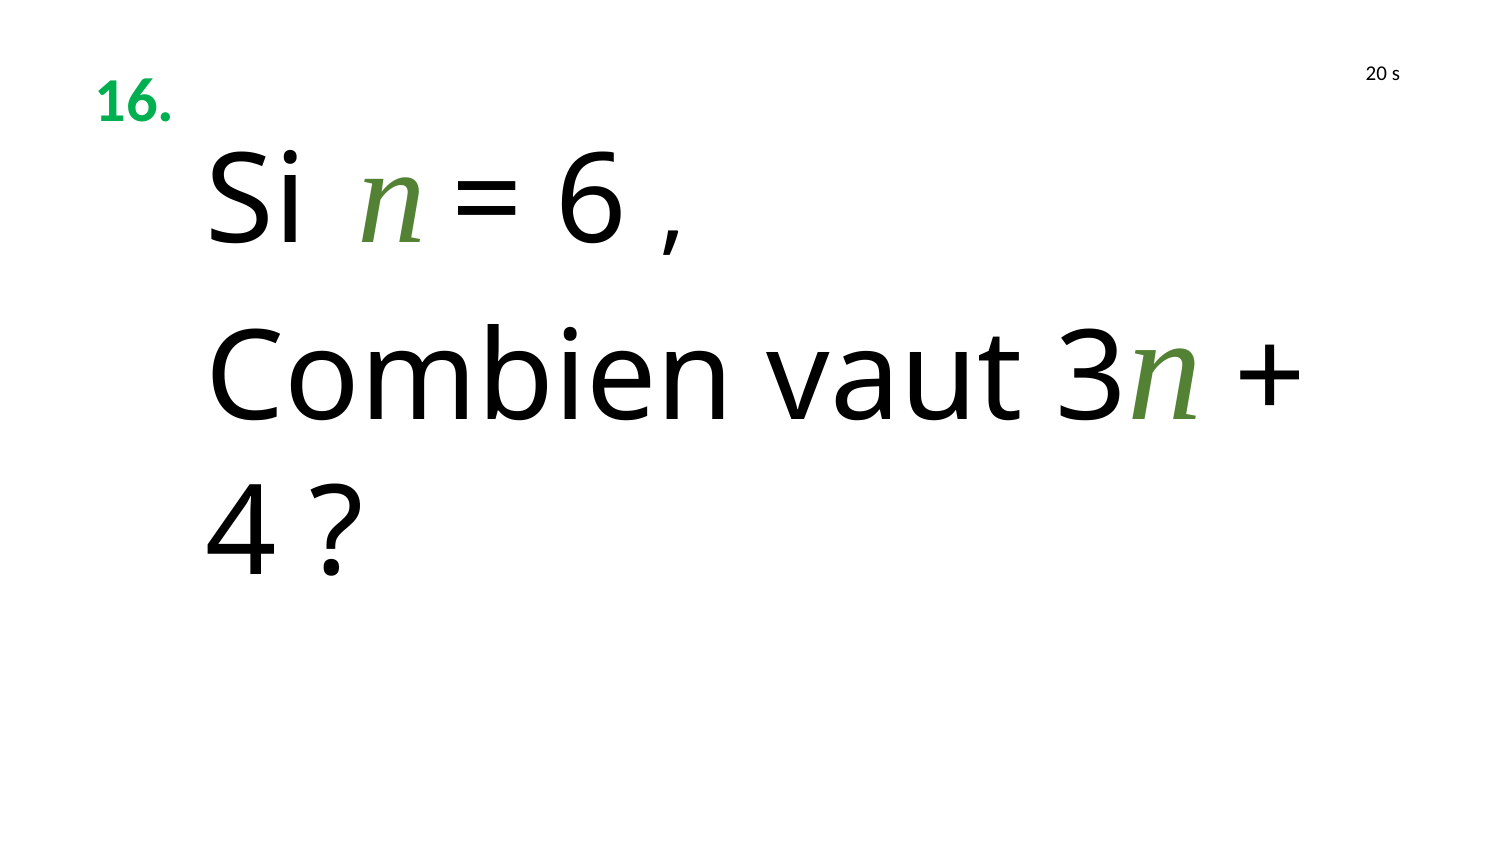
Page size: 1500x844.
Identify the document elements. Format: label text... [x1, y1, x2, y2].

text_box Si n = 6 , Combien vaut 3n + 4 ? [190, 97, 1395, 607]
text_box 16. [79, 51, 190, 142]
text_box 20 s [1350, 51, 1439, 92]
